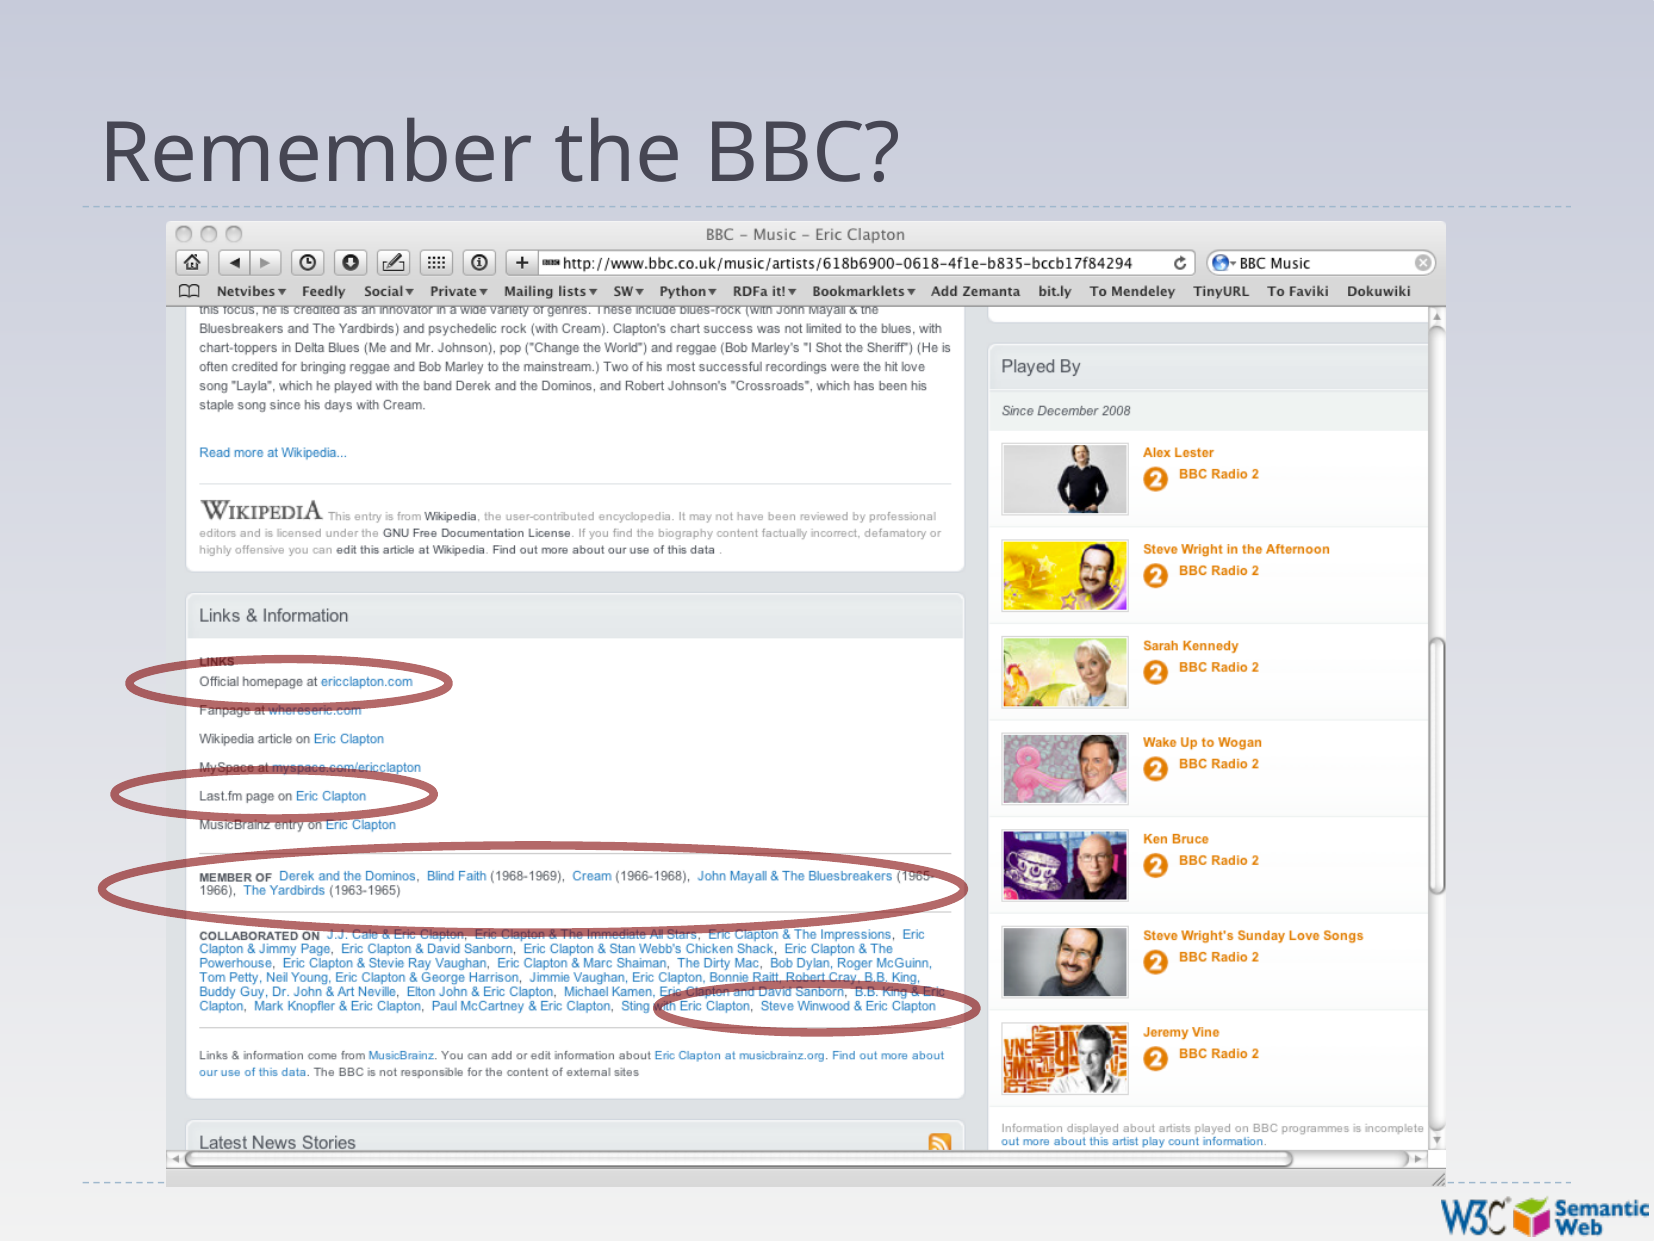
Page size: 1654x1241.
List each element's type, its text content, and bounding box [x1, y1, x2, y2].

text_box [129, 669, 158, 698]
picture [1441, 1195, 1649, 1237]
picture [165, 221, 1446, 1187]
title Remember the BBC? [82, 41, 1571, 207]
text_box [114, 777, 158, 811]
text_box [101, 867, 158, 911]
